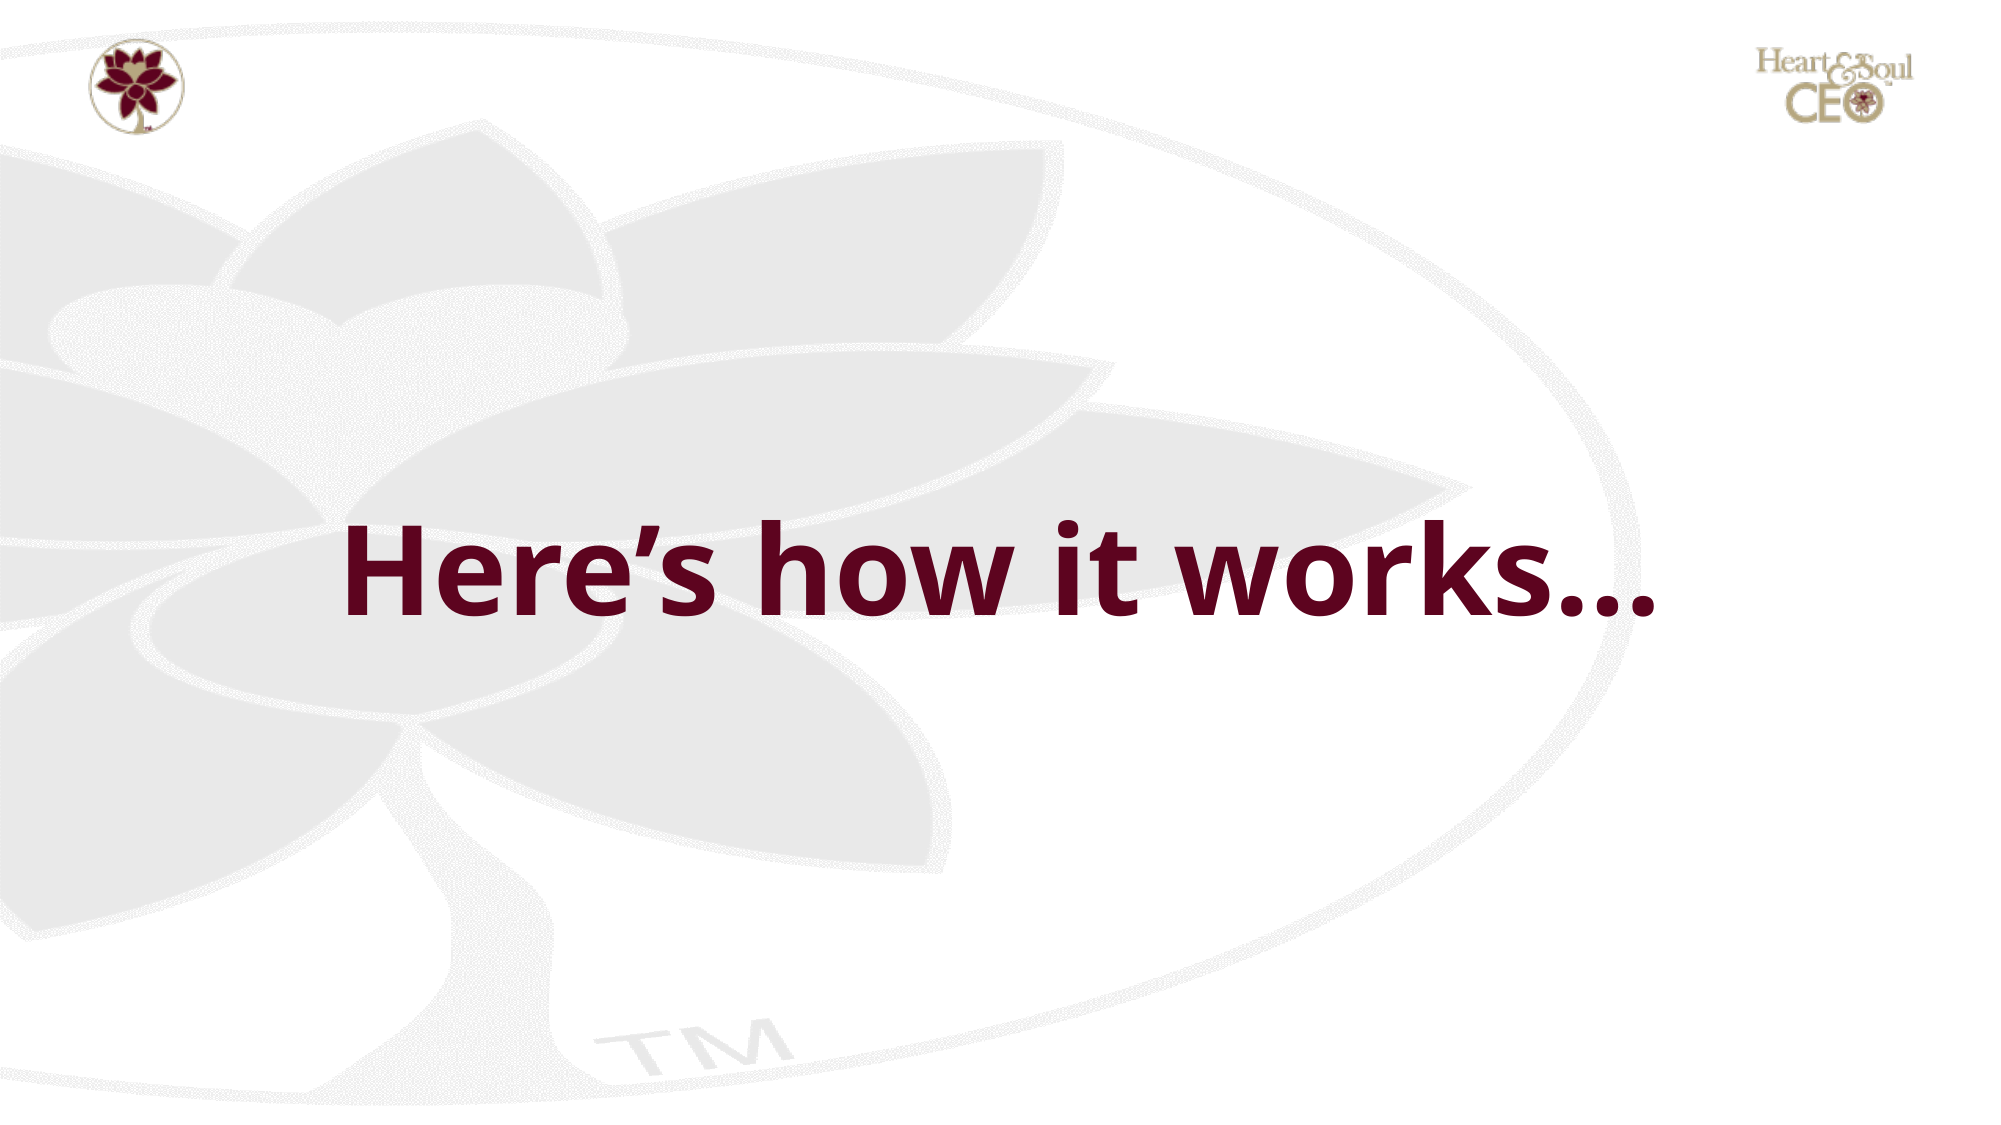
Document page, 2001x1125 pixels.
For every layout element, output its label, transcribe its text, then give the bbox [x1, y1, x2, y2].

picture [0, 0, 2001, 1125]
title Here’s how it works… [137, 398, 1863, 651]
